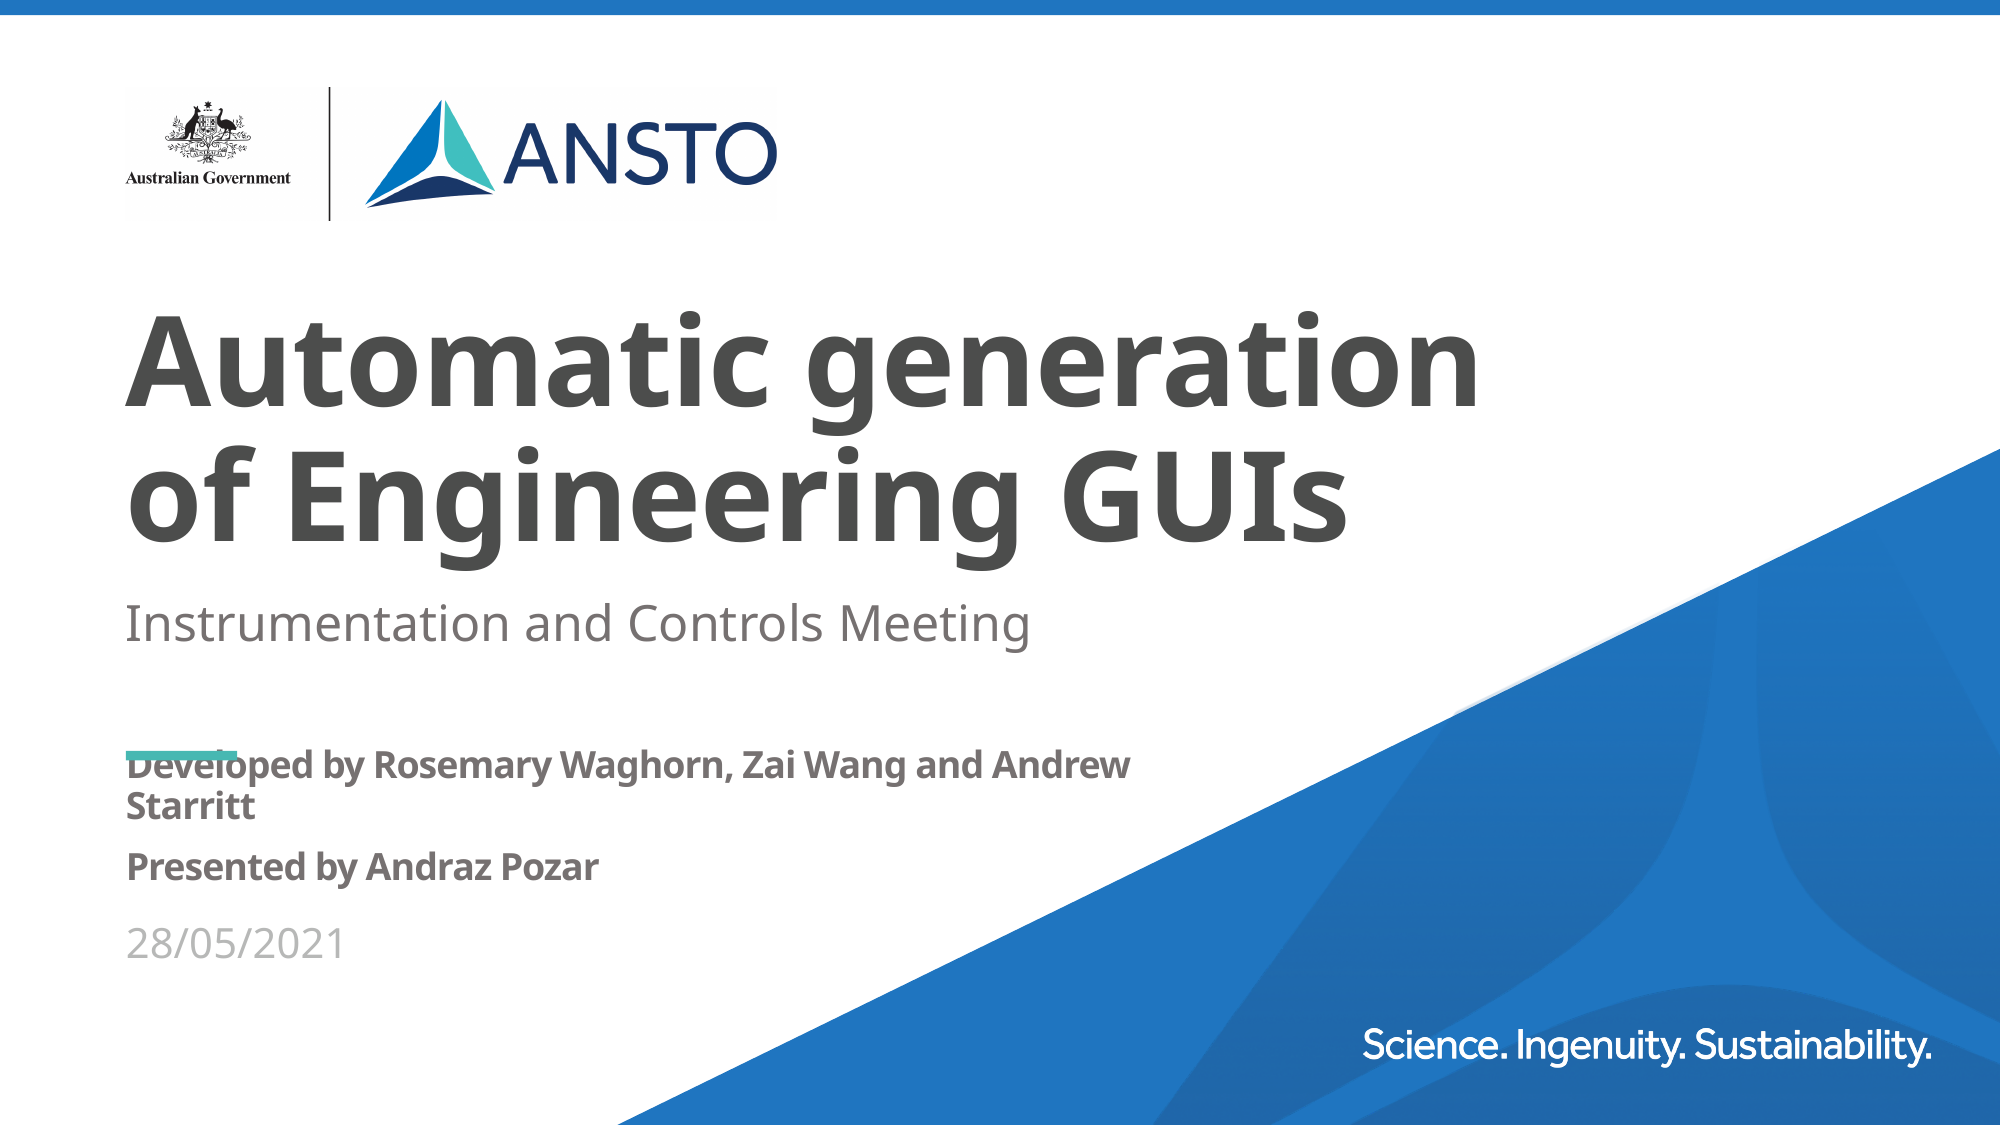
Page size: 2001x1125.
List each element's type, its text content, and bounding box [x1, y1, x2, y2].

subtitle Instrumentation and Controls Meeting [125, 590, 1364, 741]
title Automatic generation of Engineering GUIs [125, 220, 1626, 576]
list 28/05/2021 [125, 922, 821, 1053]
picture [125, 87, 777, 220]
list Developed by Rosemary Waghorn, Zai Wang and Andrew Starritt Presented by Andraz Pozar [125, 773, 1202, 897]
text_box [125, 750, 238, 761]
picture [1146, 526, 2000, 1125]
